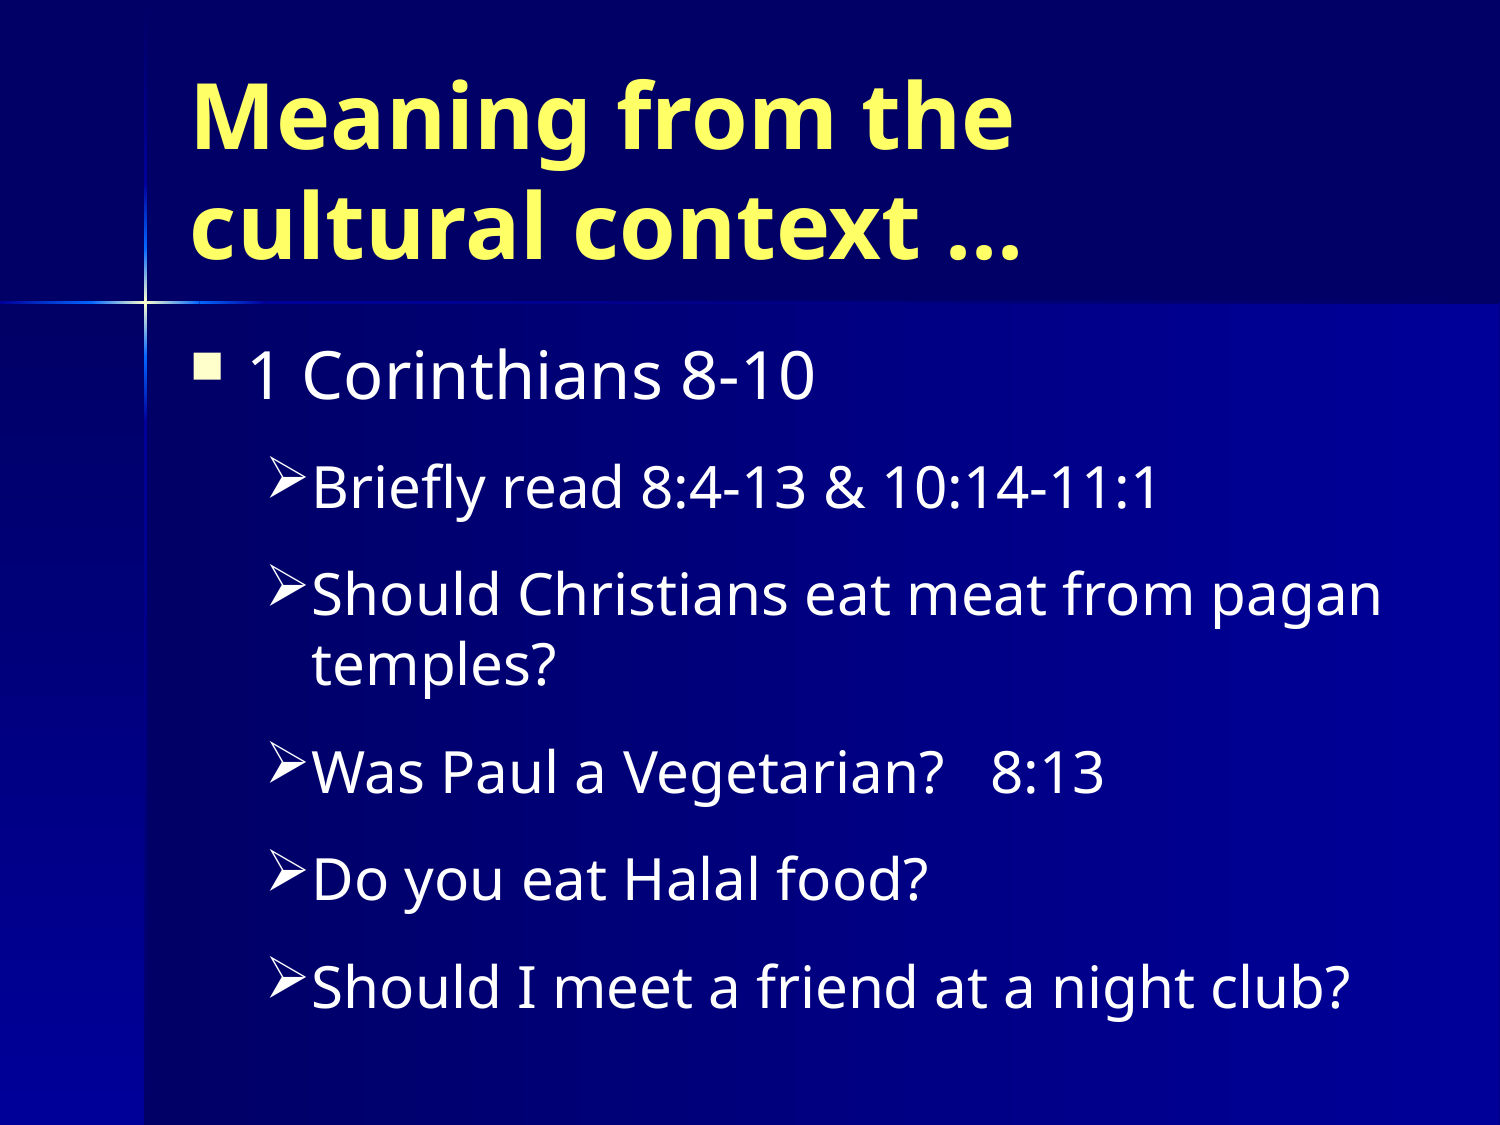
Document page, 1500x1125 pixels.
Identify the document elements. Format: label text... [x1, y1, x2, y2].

list 1 Corinthians 8-10 Briefly read 8:4-13 & 10:14-11:1 Should Christians eat meat from pagan temples? Was Paul a Vegetarian? 8:13 Do you eat Halal food? Should I meet a friend at a night club? [174, 324, 1413, 1001]
title Meaning from the cultural context ... [174, 49, 1413, 286]
